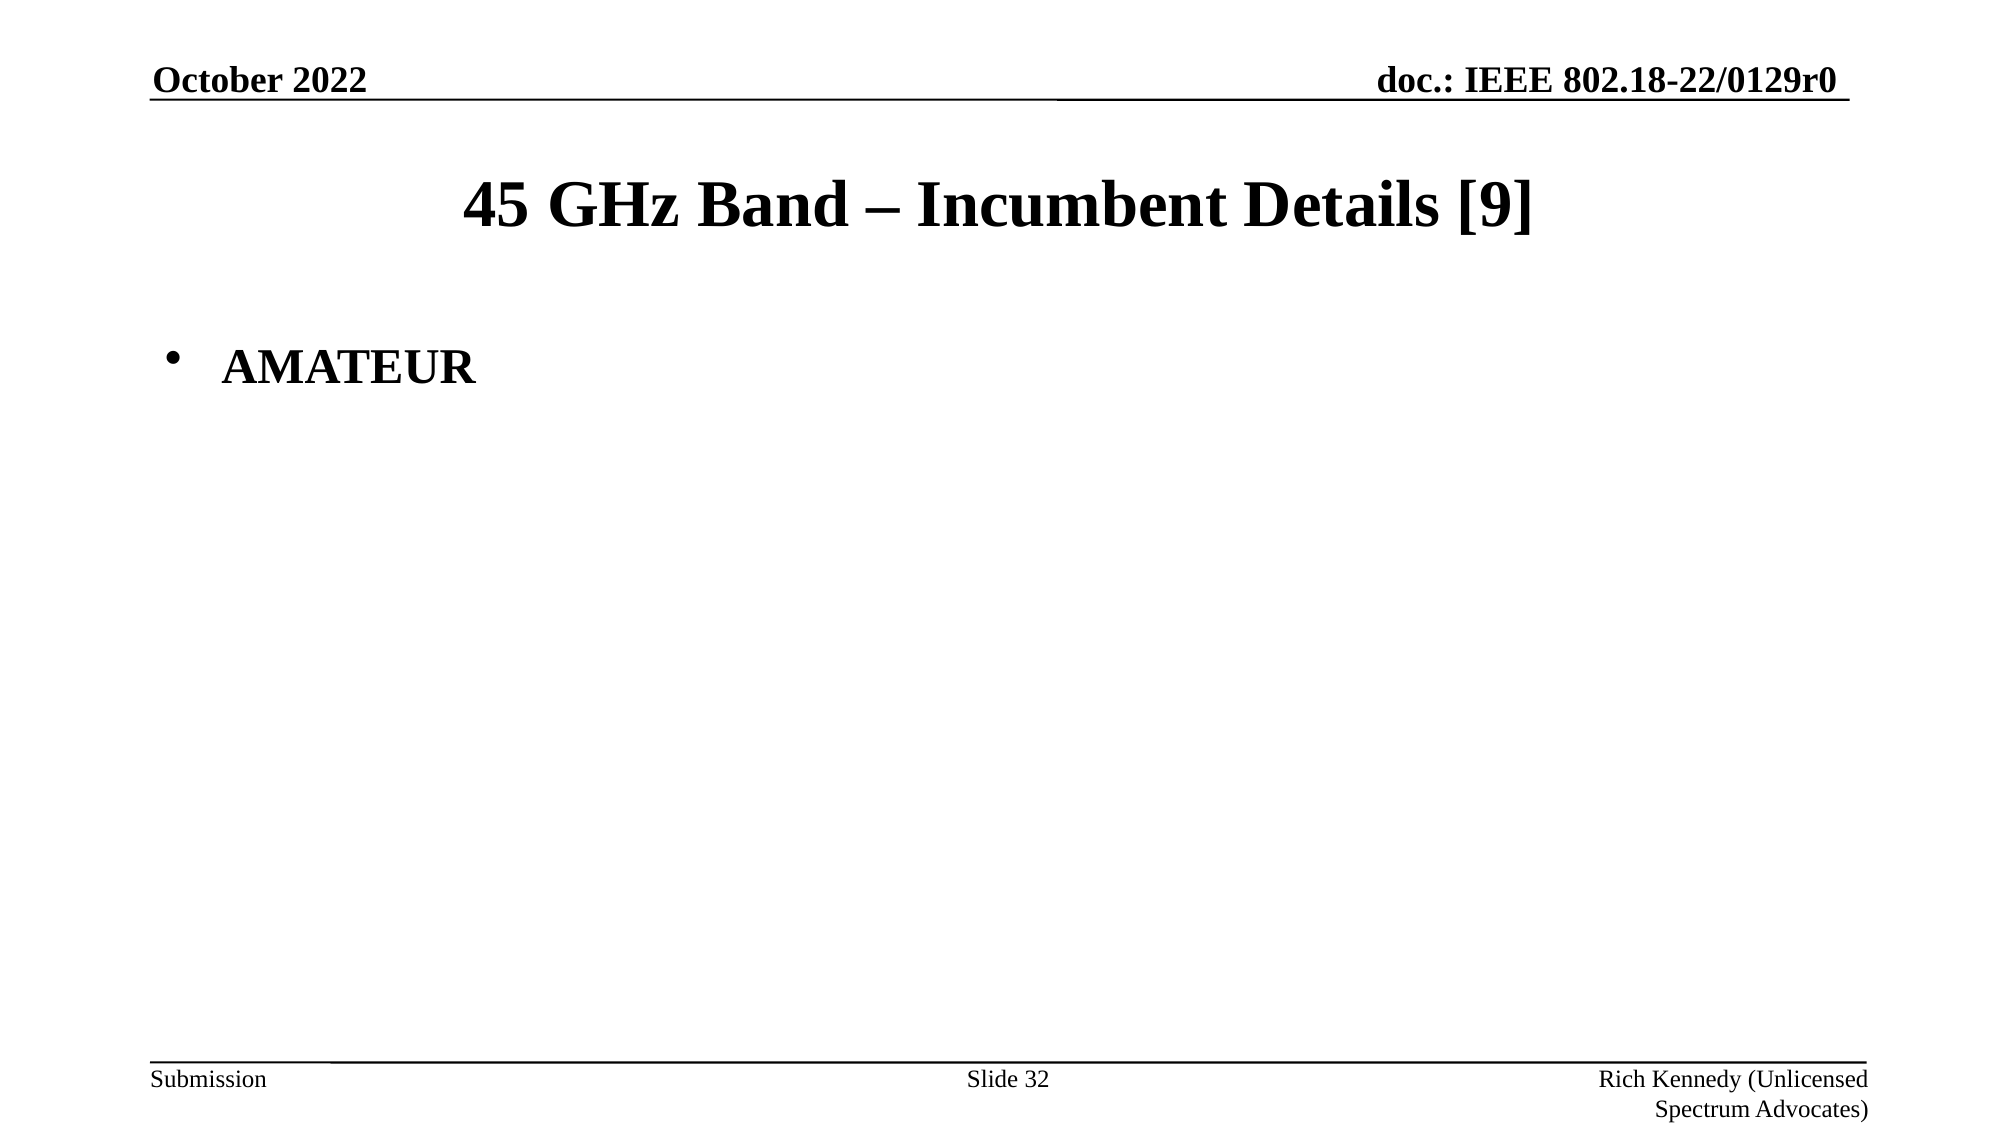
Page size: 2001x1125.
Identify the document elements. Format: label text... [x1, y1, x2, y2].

footer Rich Kennedy (Unlicensed Spectrum Advocates) [1564, 1061, 1869, 1093]
slide_number Slide 32 [964, 1061, 1053, 1093]
list AMATEUR [149, 326, 1850, 1002]
title 45 GHz Band – Incumbent Details [9] [150, 112, 1850, 288]
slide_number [152, 54, 404, 101]
